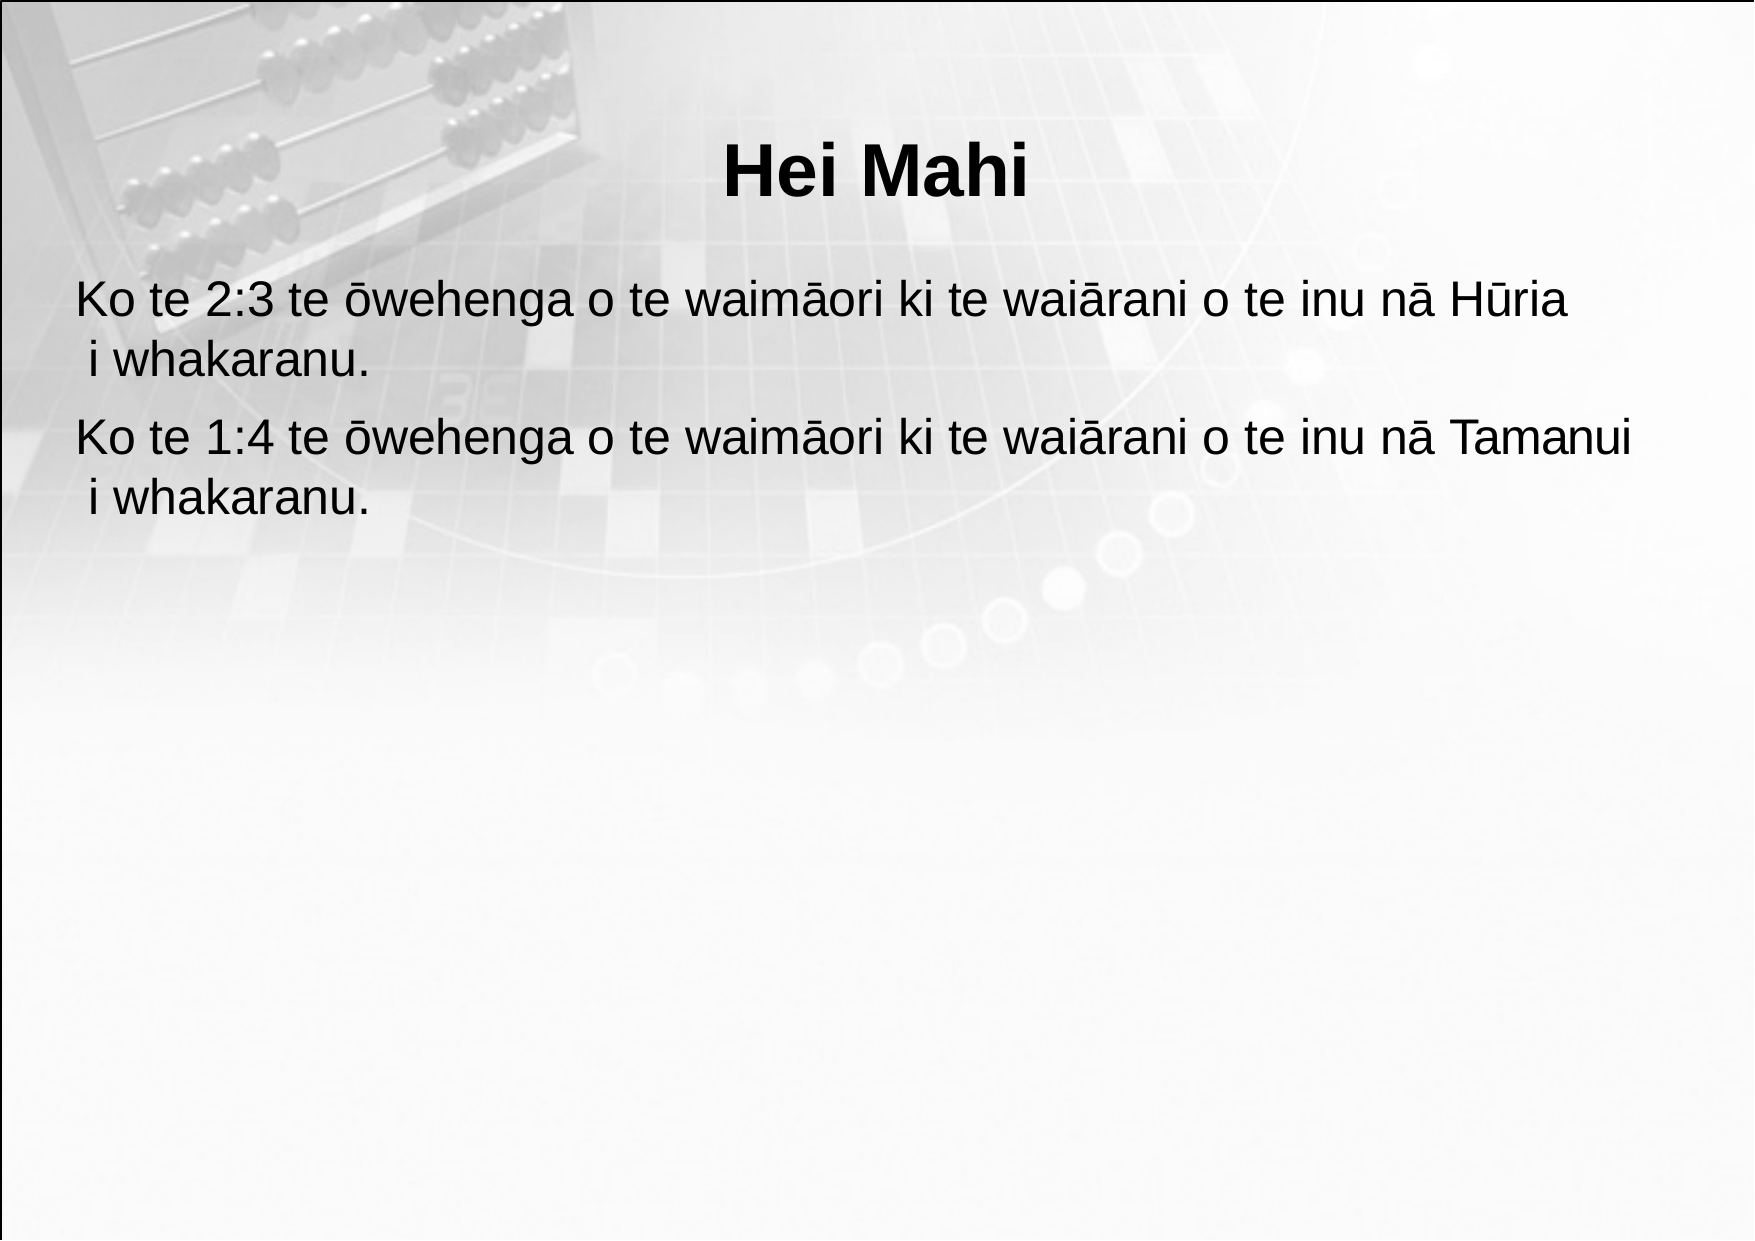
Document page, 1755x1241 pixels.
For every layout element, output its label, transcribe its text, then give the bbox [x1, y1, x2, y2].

text_box Ko te 2:3 te ōwehenga o te waimāori ki te waiārani o te inu nā Hūria i whakaranu. Ko te 1:4 te ōwehenga o te waimāori ki te waiārani o te inu nā Tamanui i whakaranu. [72, 264, 1644, 525]
picture [2, 2, 1754, 1240]
title Hei Mahi [720, 119, 1034, 264]
